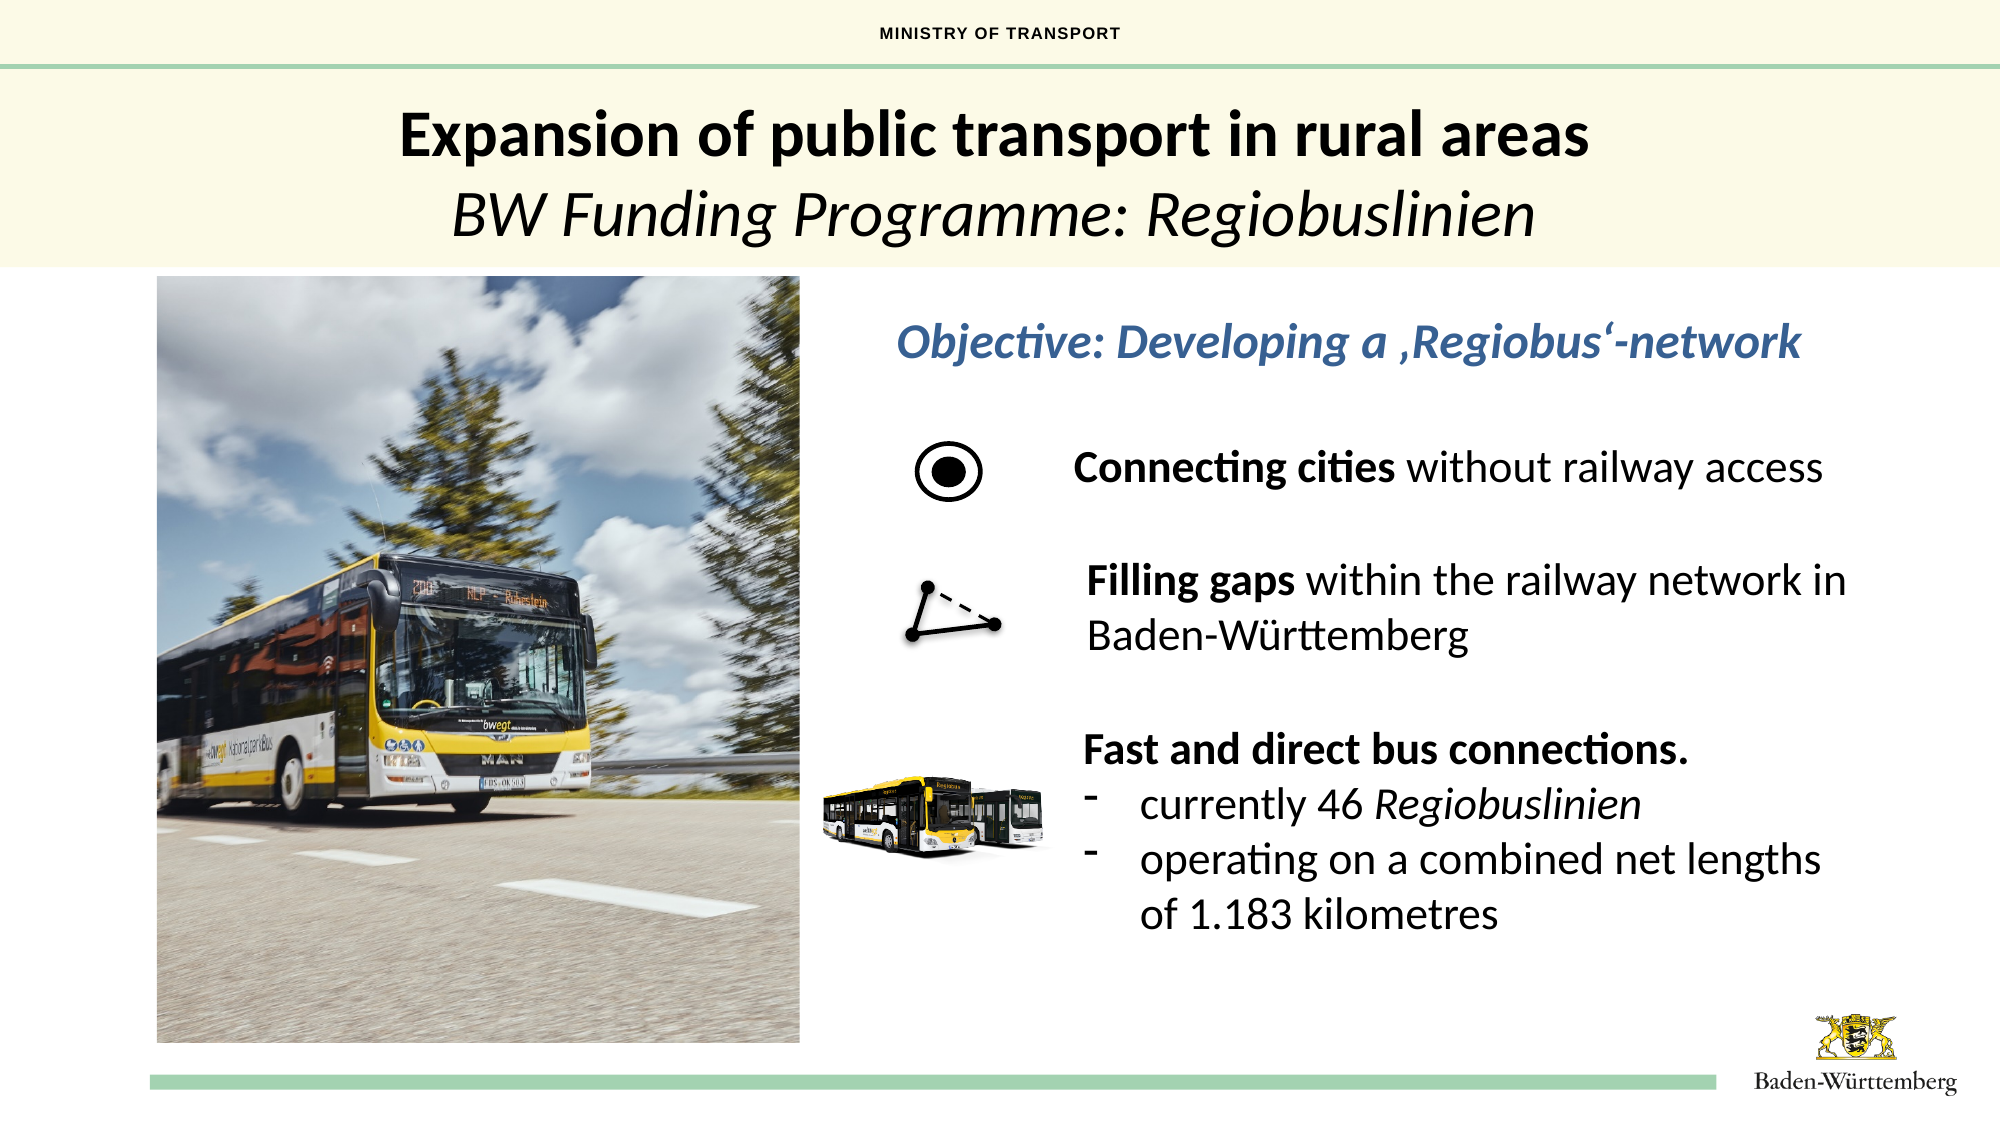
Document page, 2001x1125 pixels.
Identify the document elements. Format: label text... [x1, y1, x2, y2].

picture [1754, 1014, 1957, 1098]
text_box Connecting cities without railway access [1059, 429, 1862, 500]
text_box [916, 443, 981, 500]
text_box Fast and direct bus connections. currently 46 Regiobuslinien operating on a combined net lengths of 1.183 kilometres [1068, 711, 1875, 946]
list Expansion of public transport in rural areas BW Funding Programme: Regiobuslinien [114, 82, 1875, 223]
text_box Objective: Developing a ‚Regiobus‘-network [881, 301, 1986, 376]
text_box Filling gaps within the railway network in Baden-Württemberg [1072, 542, 1875, 668]
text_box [911, 587, 995, 636]
picture [156, 276, 1060, 1058]
